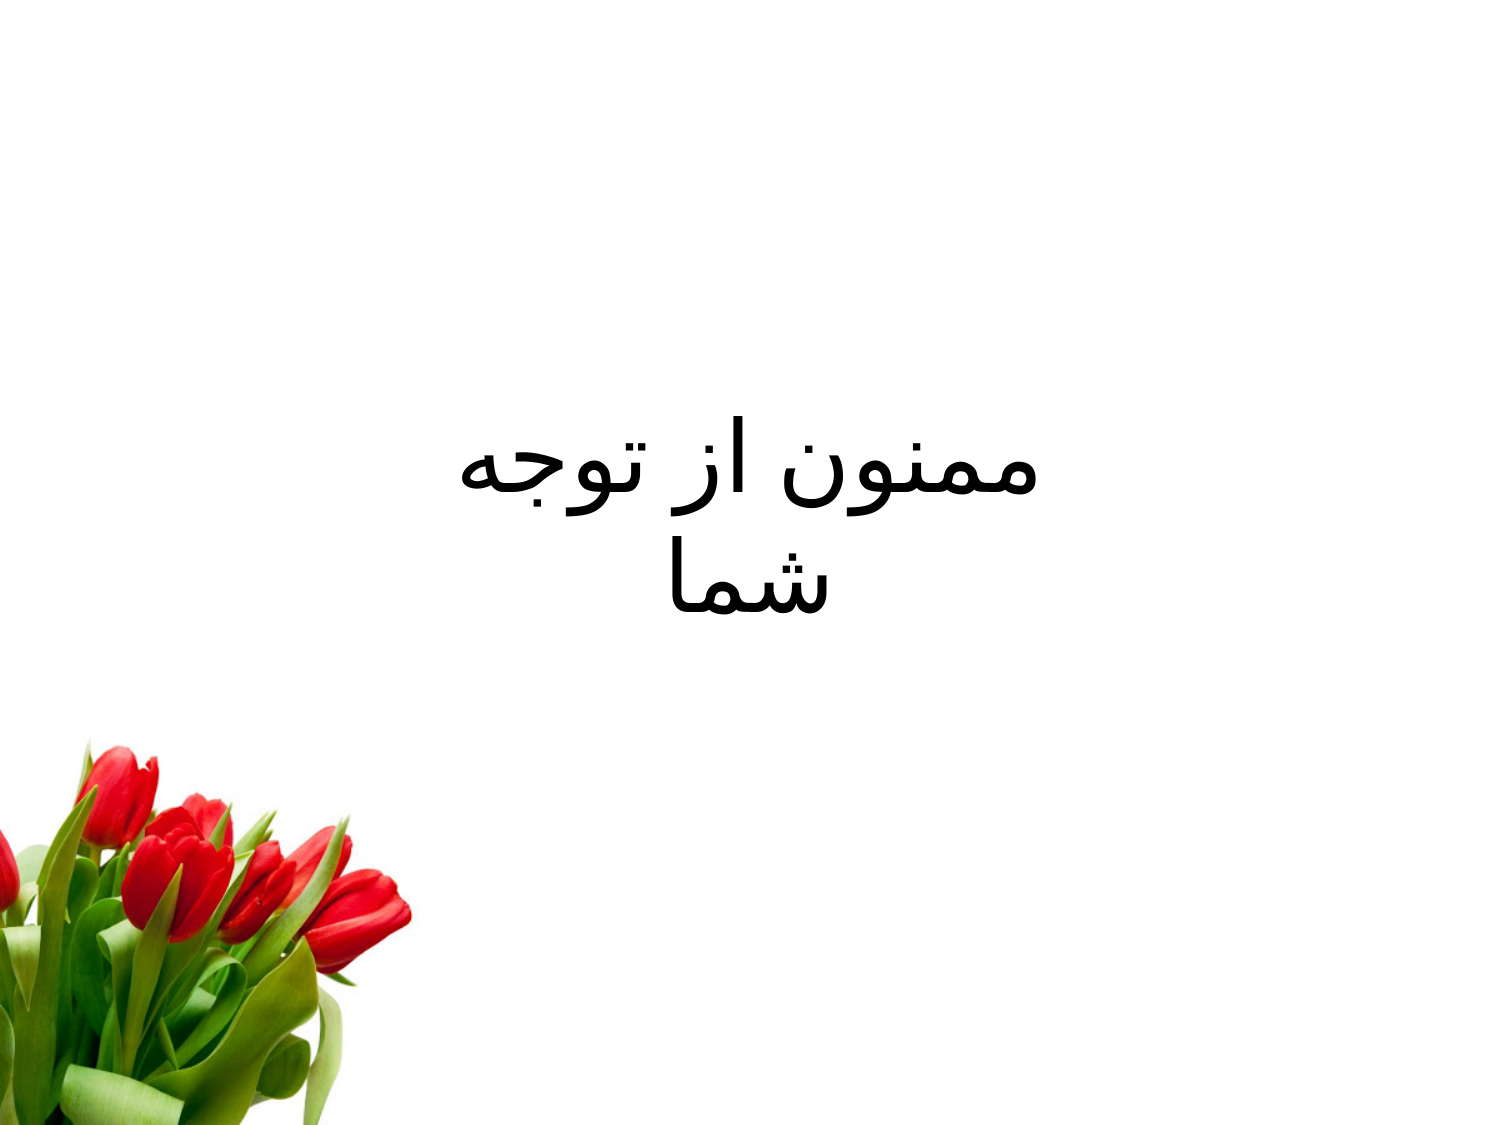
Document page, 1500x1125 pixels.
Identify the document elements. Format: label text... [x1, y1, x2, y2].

picture [0, 724, 641, 1125]
text_box ممنون از توجه شما [395, 385, 1105, 640]
